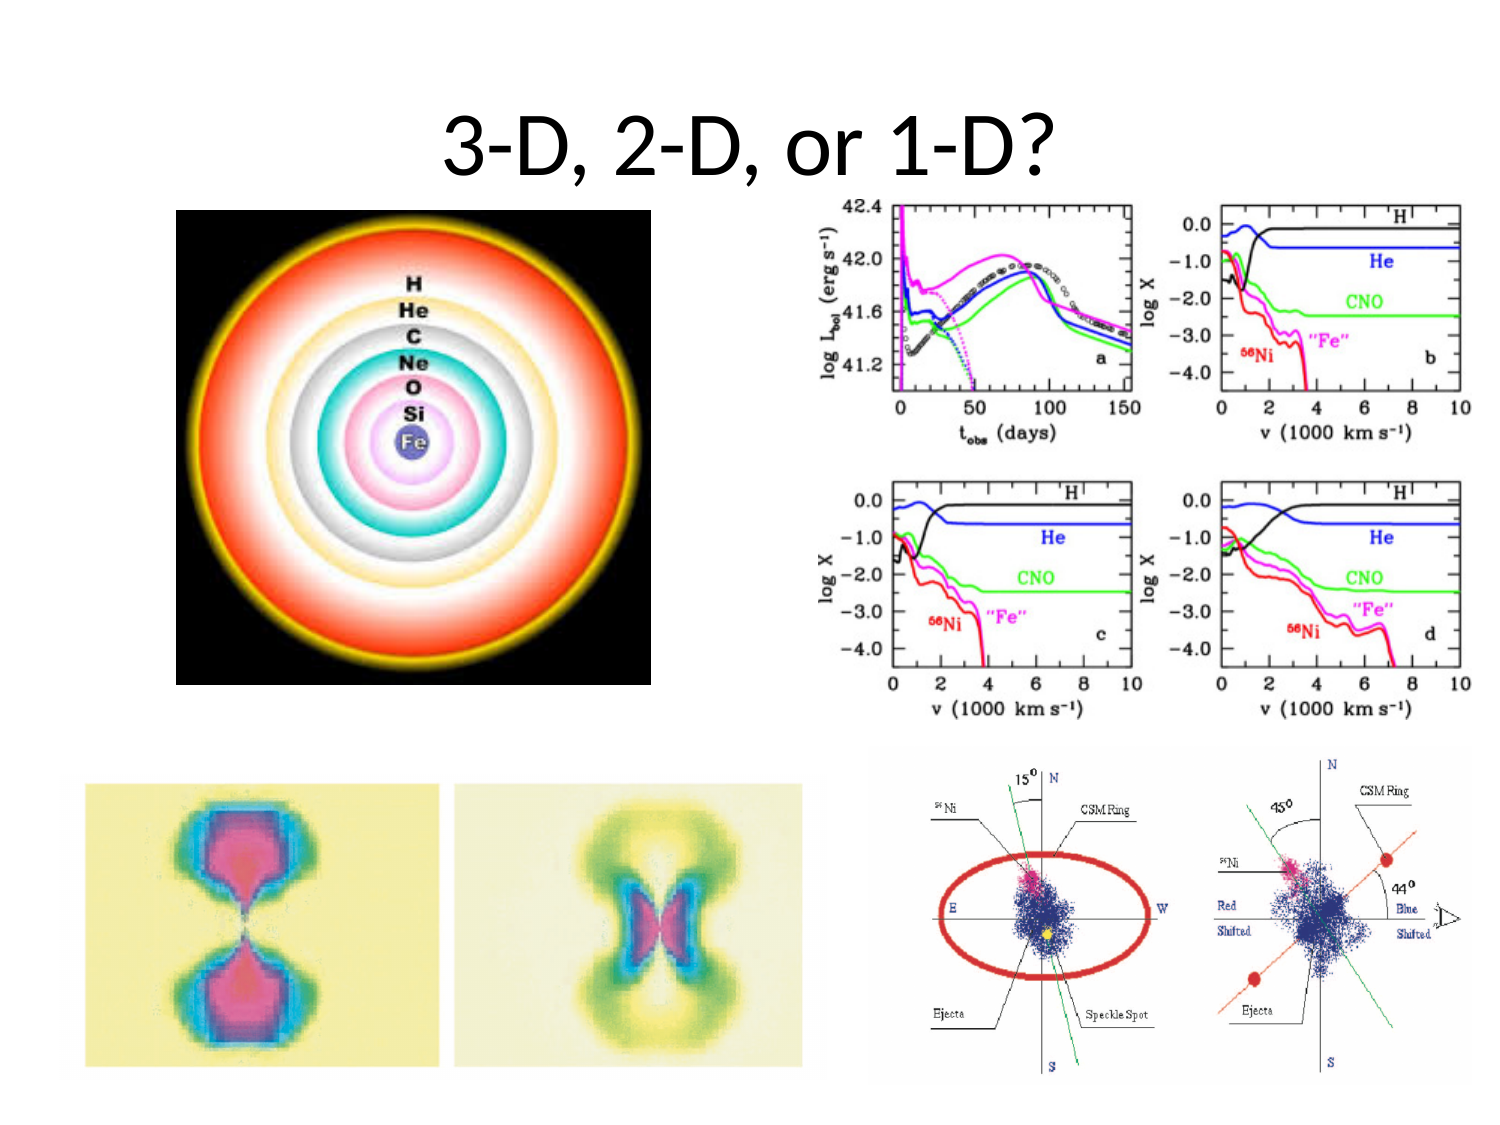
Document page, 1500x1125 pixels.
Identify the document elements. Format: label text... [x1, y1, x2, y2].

picture [867, 746, 1473, 1086]
title 3-D, 2-D, or 1-D? [75, 45, 1425, 233]
picture [176, 210, 651, 686]
picture [58, 773, 827, 1080]
picture [817, 199, 1473, 721]
